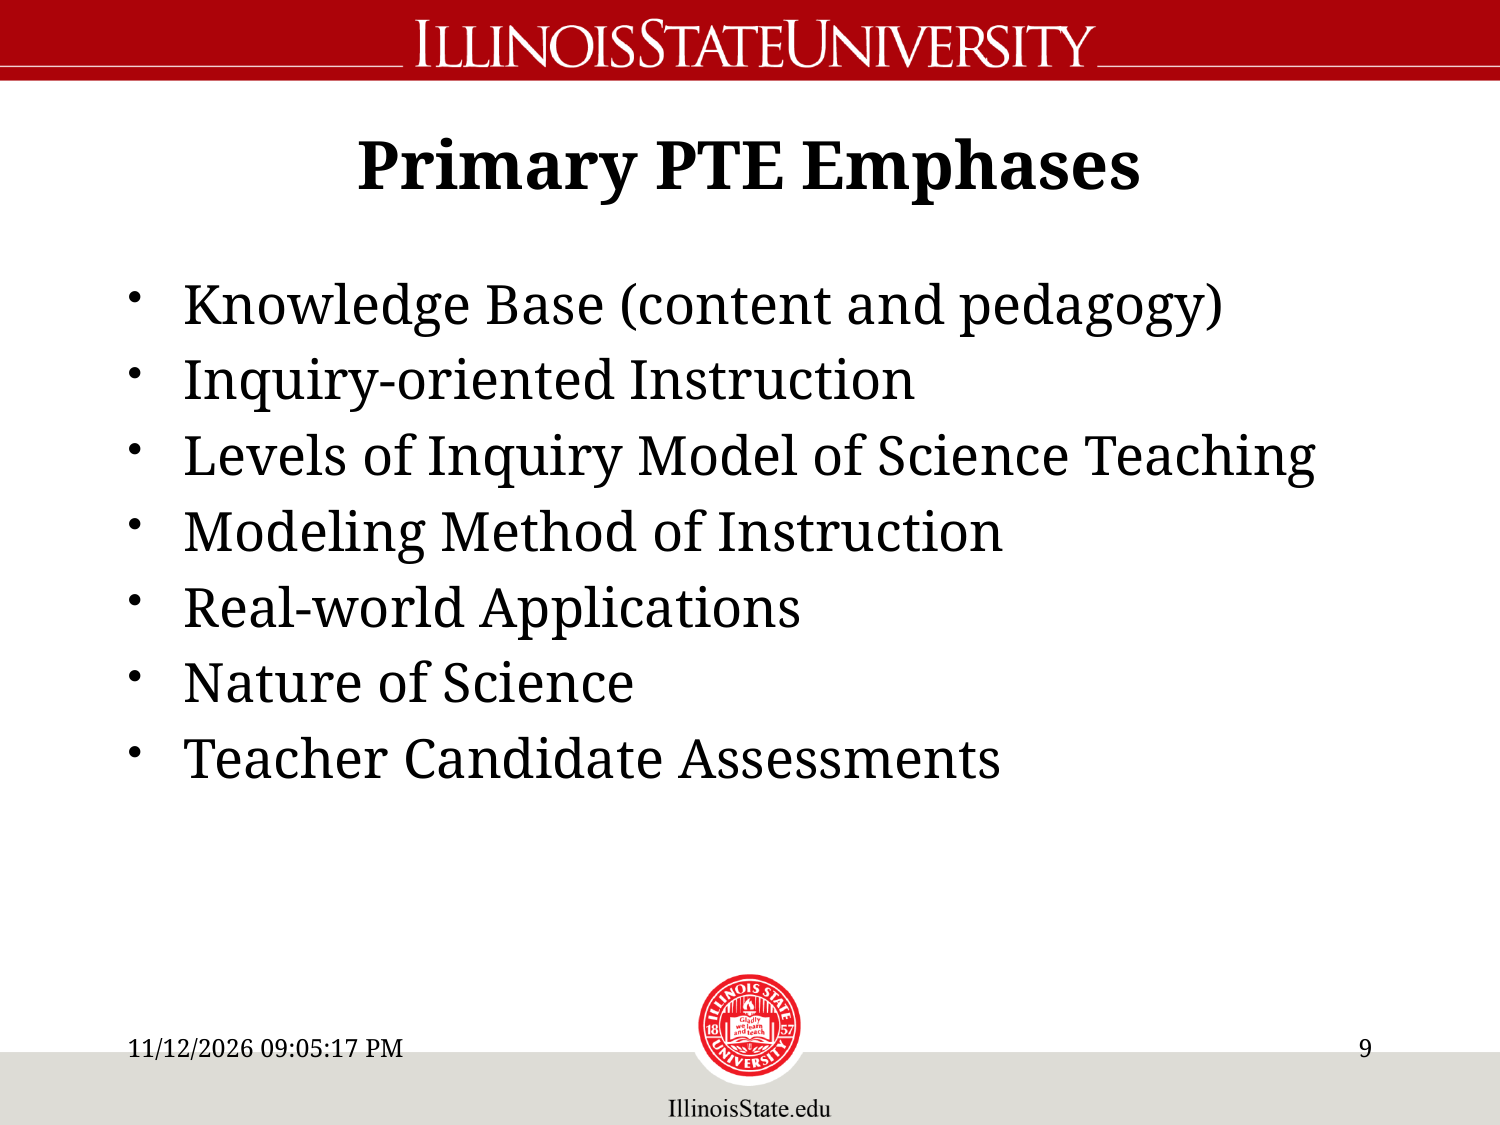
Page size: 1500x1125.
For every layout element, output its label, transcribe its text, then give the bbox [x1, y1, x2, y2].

picture [0, 0, 1500, 1125]
list Knowledge Base (content and pedagogy) Inquiry-oriented Instruction Levels of Inquiry Model of Science Teaching Modeling Method of Instruction Real-world Applications Nature of Science Teacher Candidate Assessments [112, 262, 1388, 913]
slide_number 8 [1074, 1024, 1388, 1101]
title Primary PTE Emphases [112, 99, 1388, 225]
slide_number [112, 1024, 426, 1101]
